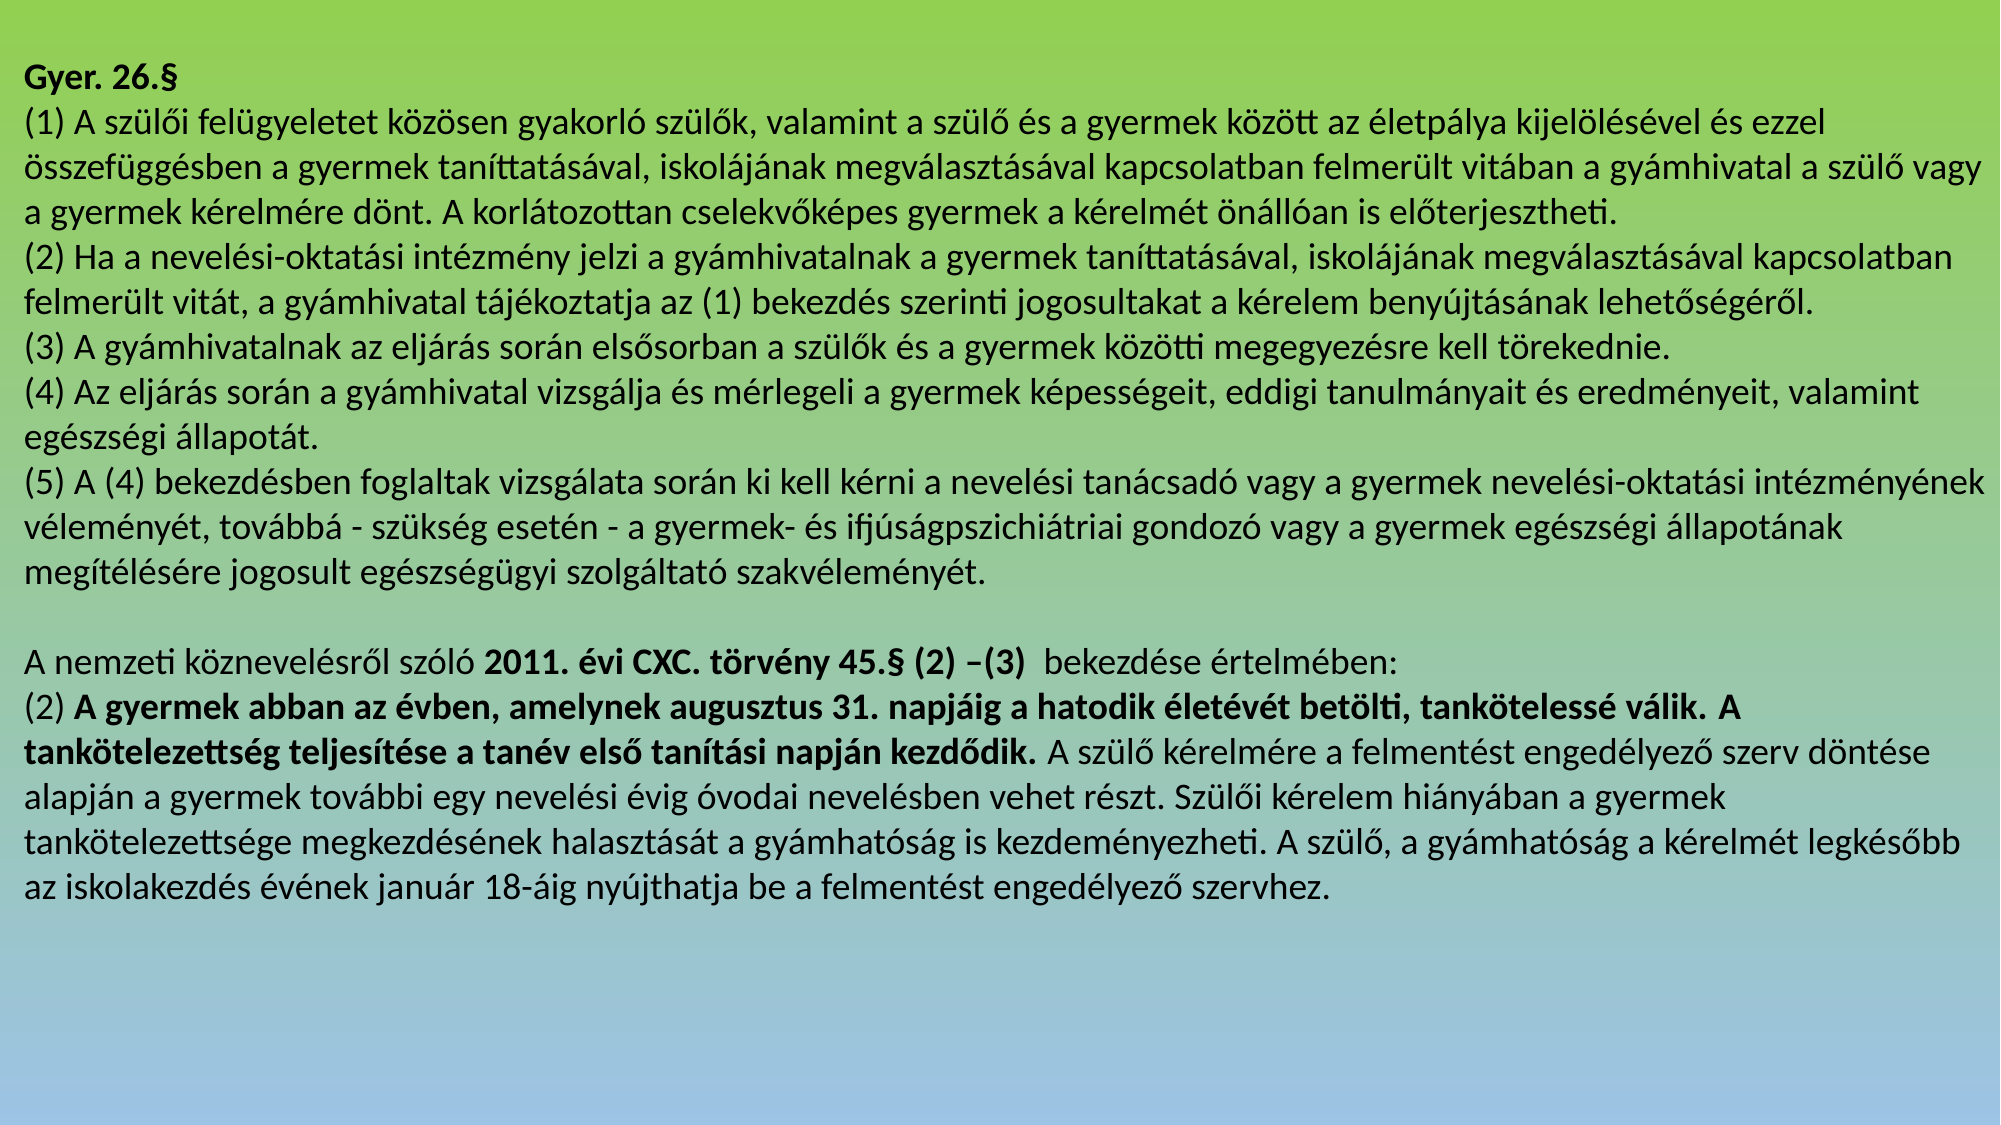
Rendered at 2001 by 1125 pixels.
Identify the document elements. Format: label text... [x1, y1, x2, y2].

text_box Gyer. 26.§ (1) A szülői felügyeletet közösen gyakorló szülők, valamint a szülő és a gyermek között az életpálya kijelölésével és ezzel összefüggésben a gyermek taníttatásával, iskolájának megválasztásával kapcsolatban felmerült vitában a gyámhivatal a szülő vagy a gyermek kérelmére dönt. A korlátozottan cselekvőképes gyermek a kérelmét önállóan is előterjesztheti. (2) Ha a nevelési-oktatási intézmény jelzi a gyámhivatalnak a gyermek taníttatásával, iskolájának megválasztásával kapcsolatban felmerült vitát, a gyámhivatal tájékoztatja az (1) bekezdés szerinti jogosultakat a kérelem benyújtásának lehetőségéről. (3) A gyámhivatalnak az eljárás során elsősorban a szülők és a gyermek közötti megegyezésre kell törekednie. (4) Az eljárás során a gyámhivatal vizsgálja és mérlegeli a gyermek képességeit, eddigi tanulmányait és eredményeit, valamint egészségi állapotát. (5) A (4) bekezdésben foglaltak vizsgálata során ki kell kérni a nevelési tanácsadó vagy a gyermek nevelési-oktatási intézményének véleményét, továbbá - szükség esetén - a gyermek- és ifjúságpszichiátriai gondozó vagy a gyermek egészségi állapotának megítélésére jogosult egészségügyi szolgáltató szakvéleményét. A nemzeti köznevelésről szóló 2011. évi CXC. törvény 45.§ (2) –(3) bekezdése értelmében: (2) A gyermek abban az évben, amelynek augusztus 31. napjáig a hatodik életévét betölti, tankötelessé válik. A tankötelezettség teljesítése a tanév első tanítási napján kezdődik. A szülő kérelmére a felmentést engedélyező szerv döntése alapján a gyermek további egy nevelési évig óvodai nevelésben vehet részt. Szülői kérelem hiányában a gyermek tankötelezettsége megkezdésének halasztását a gyámhatóság is kezdeményezheti. A szülő, a gyámhatóság a kérelmét legkésőbb az iskolakezdés évének január 18-áig nyújthatja be a felmentést engedélyező szervhez. [9, 0, 2000, 915]
